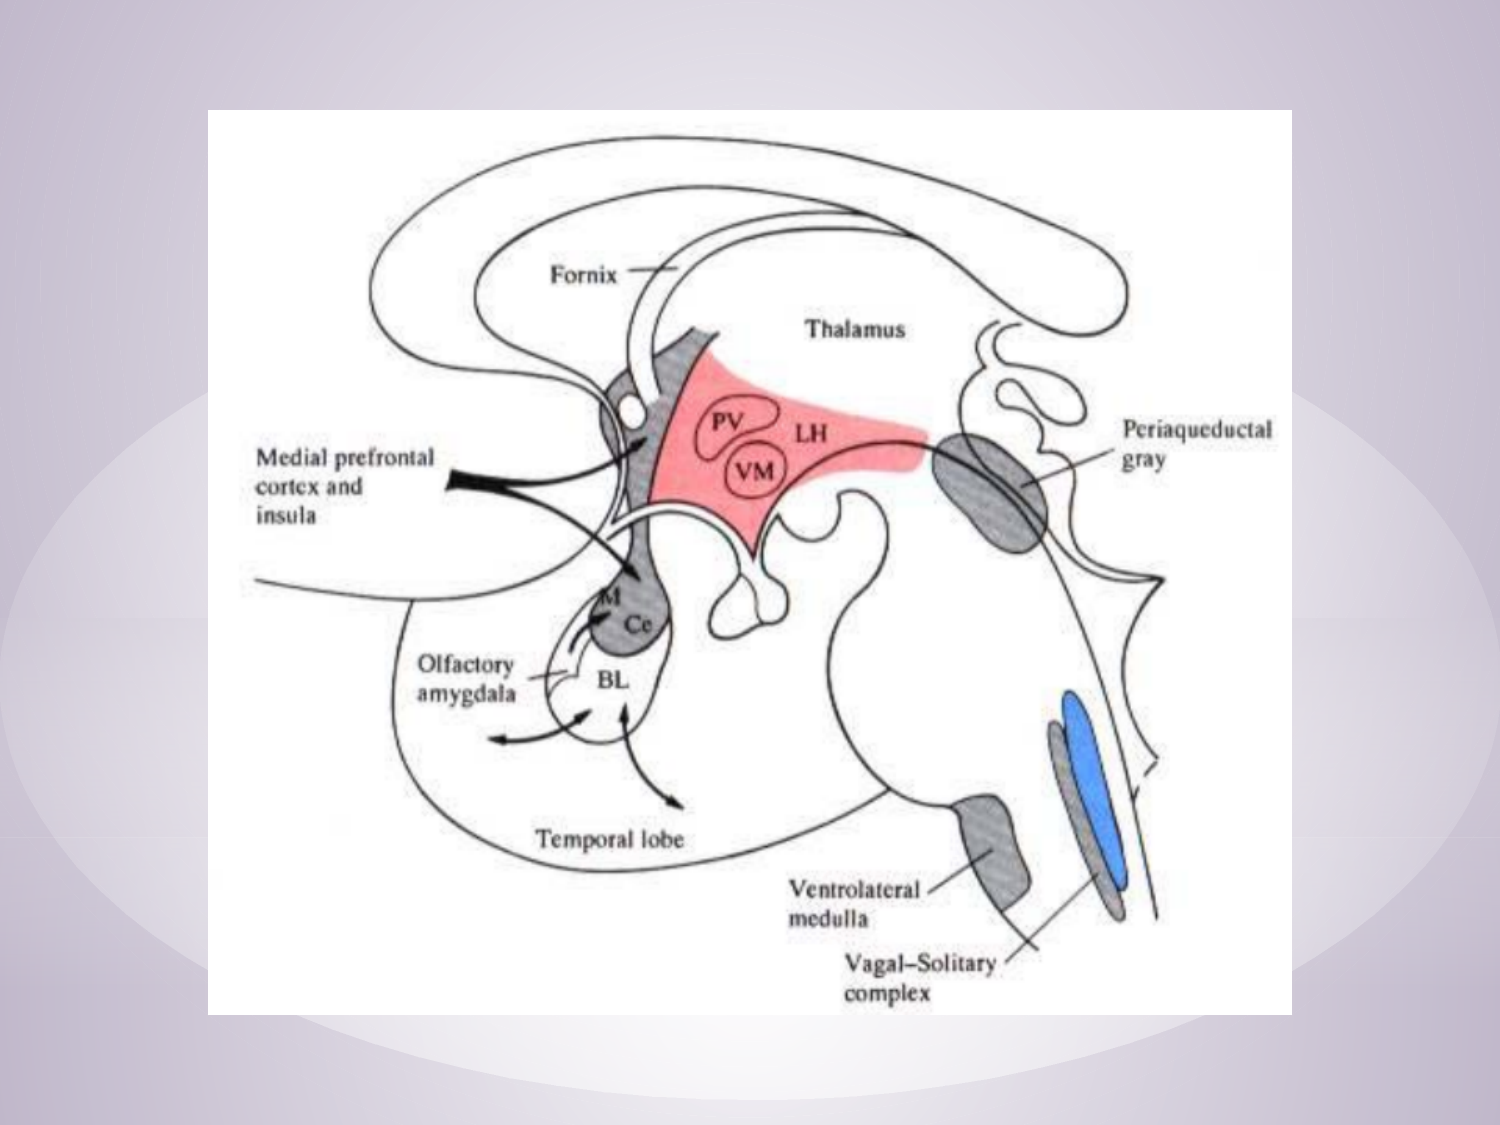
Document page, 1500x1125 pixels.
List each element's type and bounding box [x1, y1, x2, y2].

picture [208, 109, 1292, 1016]
